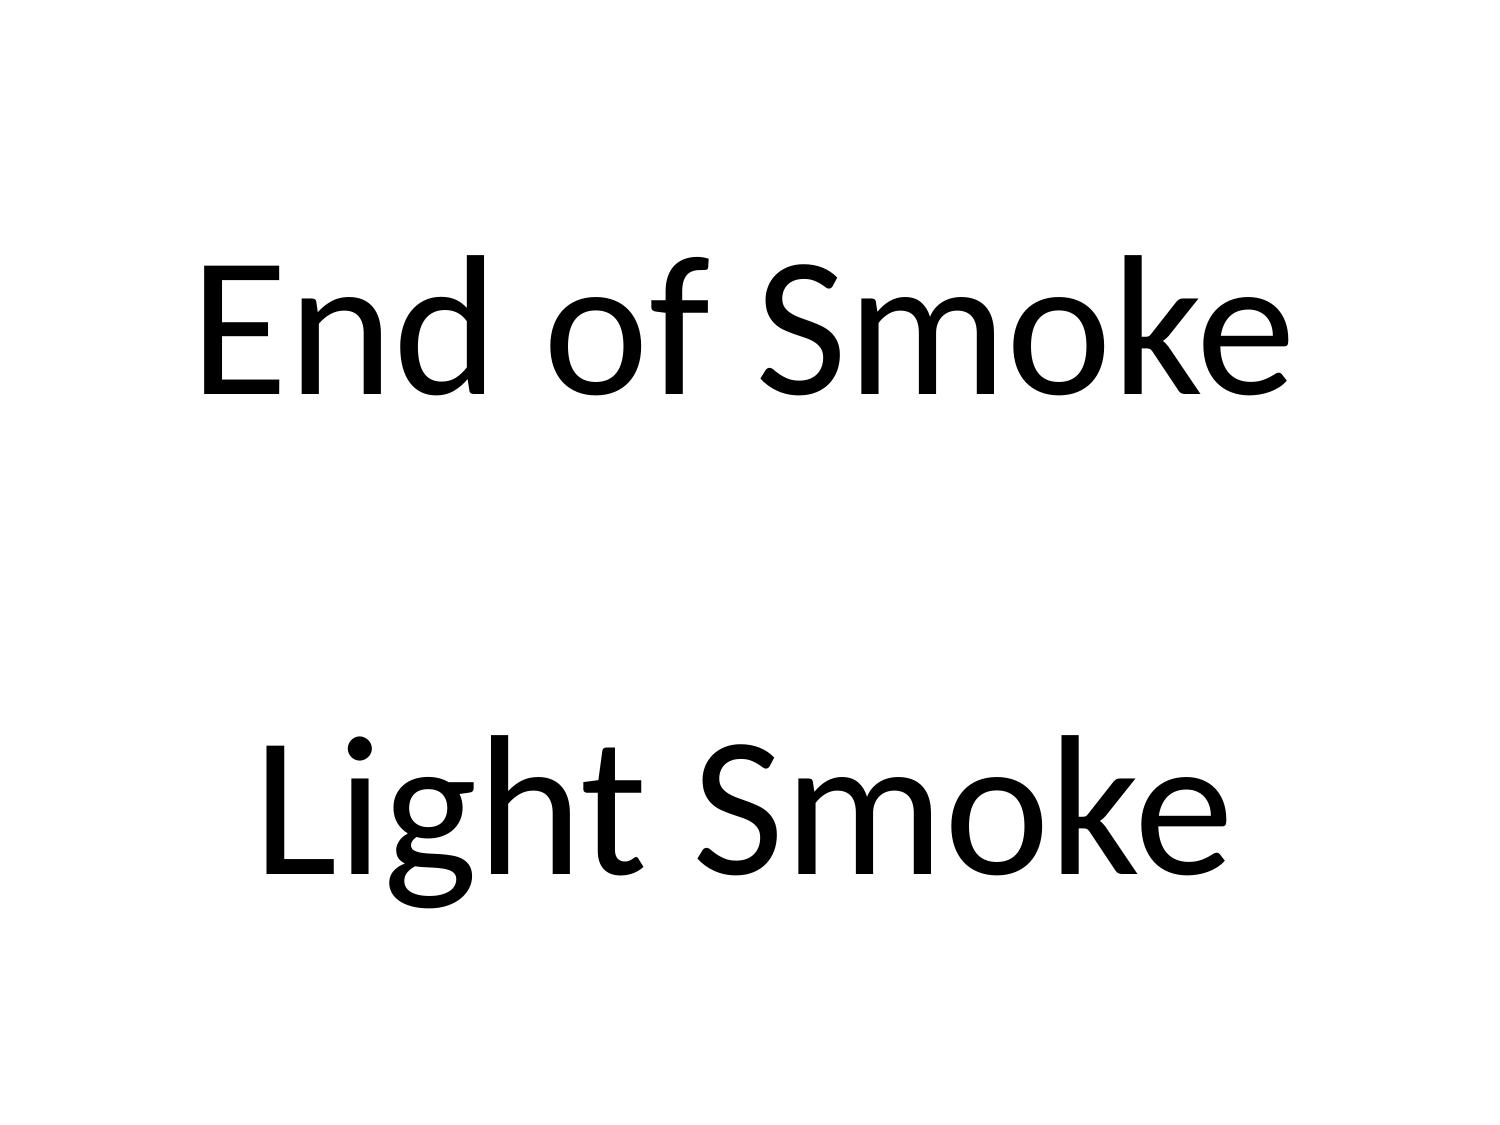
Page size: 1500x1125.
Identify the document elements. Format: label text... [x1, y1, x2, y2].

text_box End of Smoke Light Smoke [162, 187, 1325, 923]
